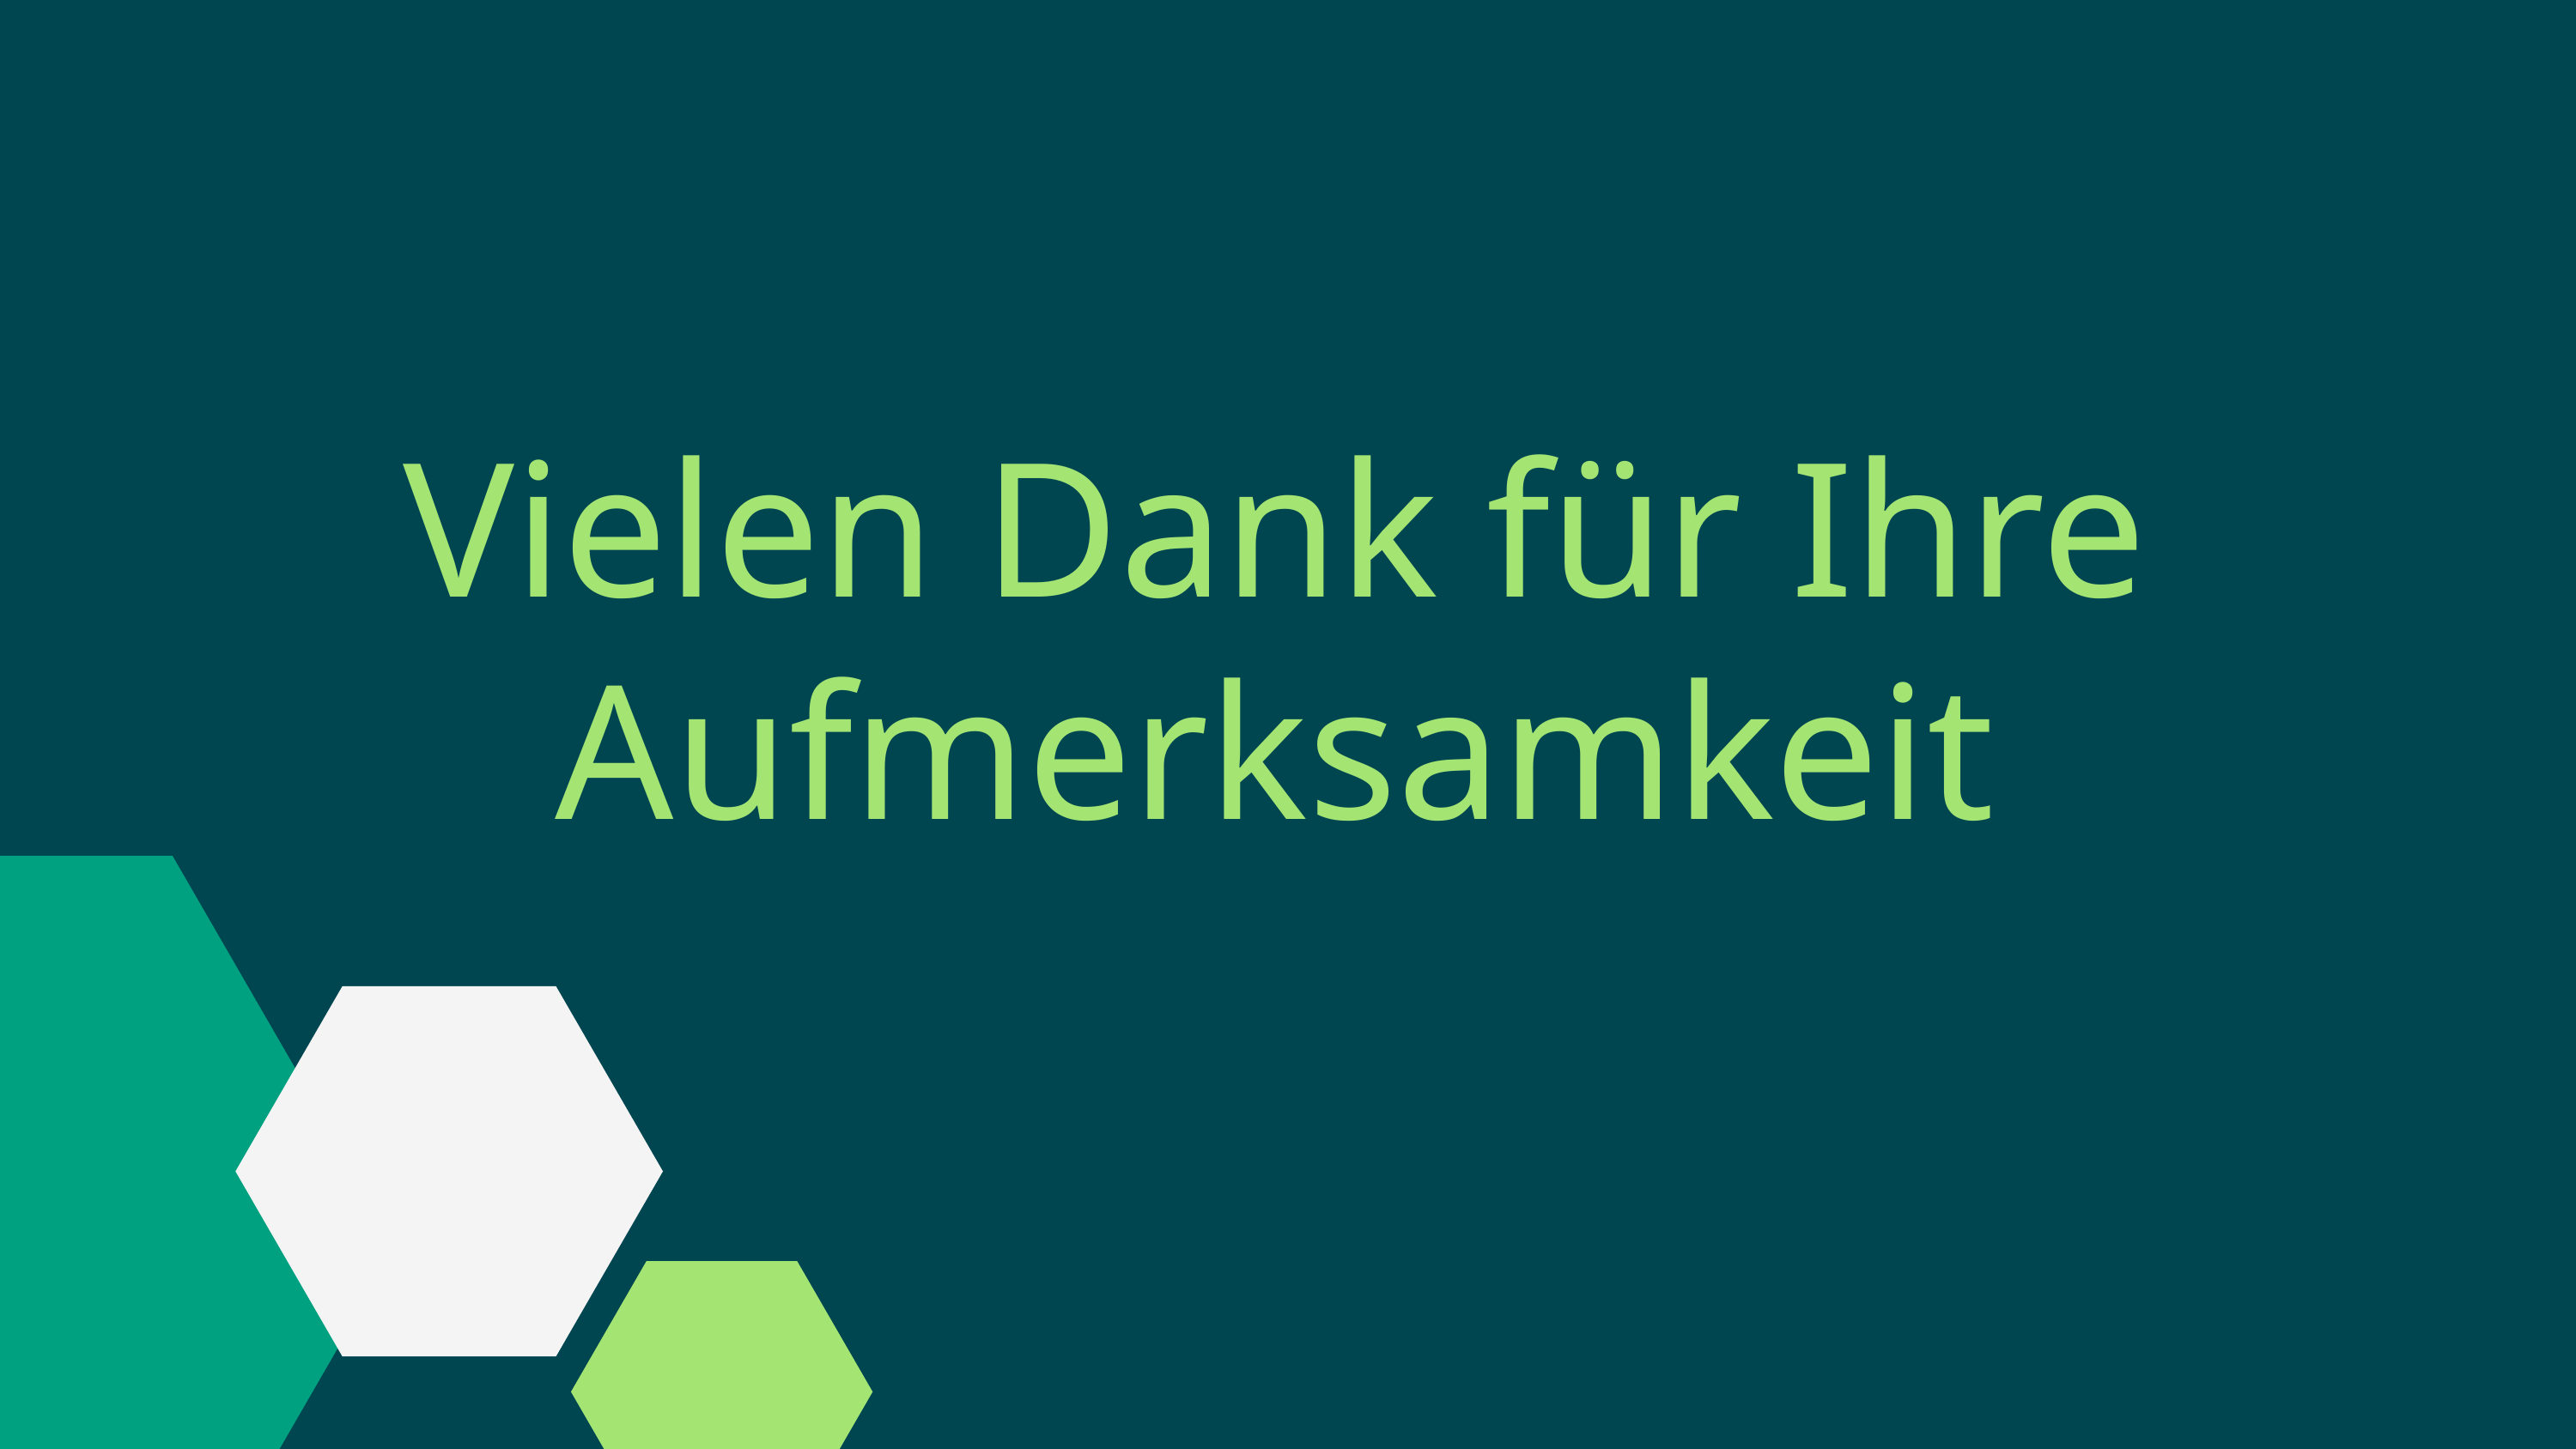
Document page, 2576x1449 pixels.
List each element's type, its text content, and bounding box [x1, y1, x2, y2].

text_box Vielen Dank für Ihre Aufmerksamkeit [235, 410, 2316, 858]
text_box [0, 855, 398, 1449]
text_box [234, 985, 664, 1357]
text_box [570, 1260, 873, 1449]
